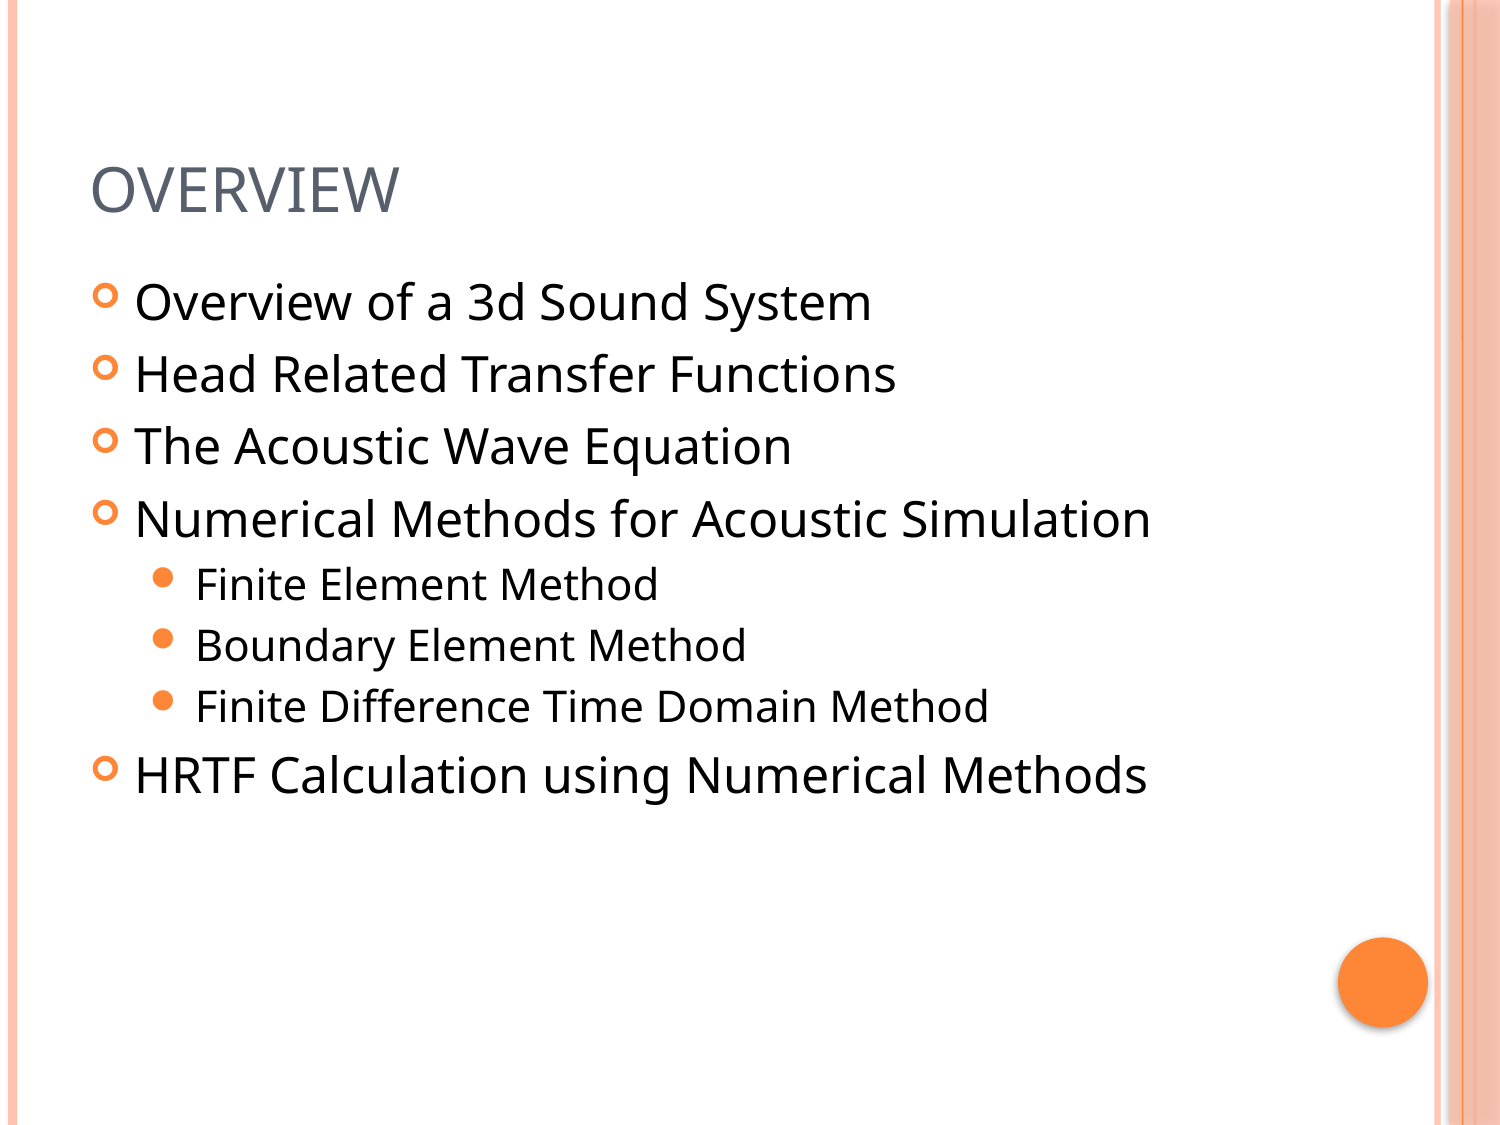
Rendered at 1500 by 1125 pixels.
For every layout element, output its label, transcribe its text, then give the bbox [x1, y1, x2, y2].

list Overview of a 3d Sound System Head Related Transfer Functions The Acoustic Wave Equation Numerical Methods for Acoustic Simulation Finite Element Method Boundary Element Method Finite Difference Time Domain Method HRTF Calculation using Numerical Methods [75, 262, 1300, 1062]
title Overview [75, 45, 1300, 233]
